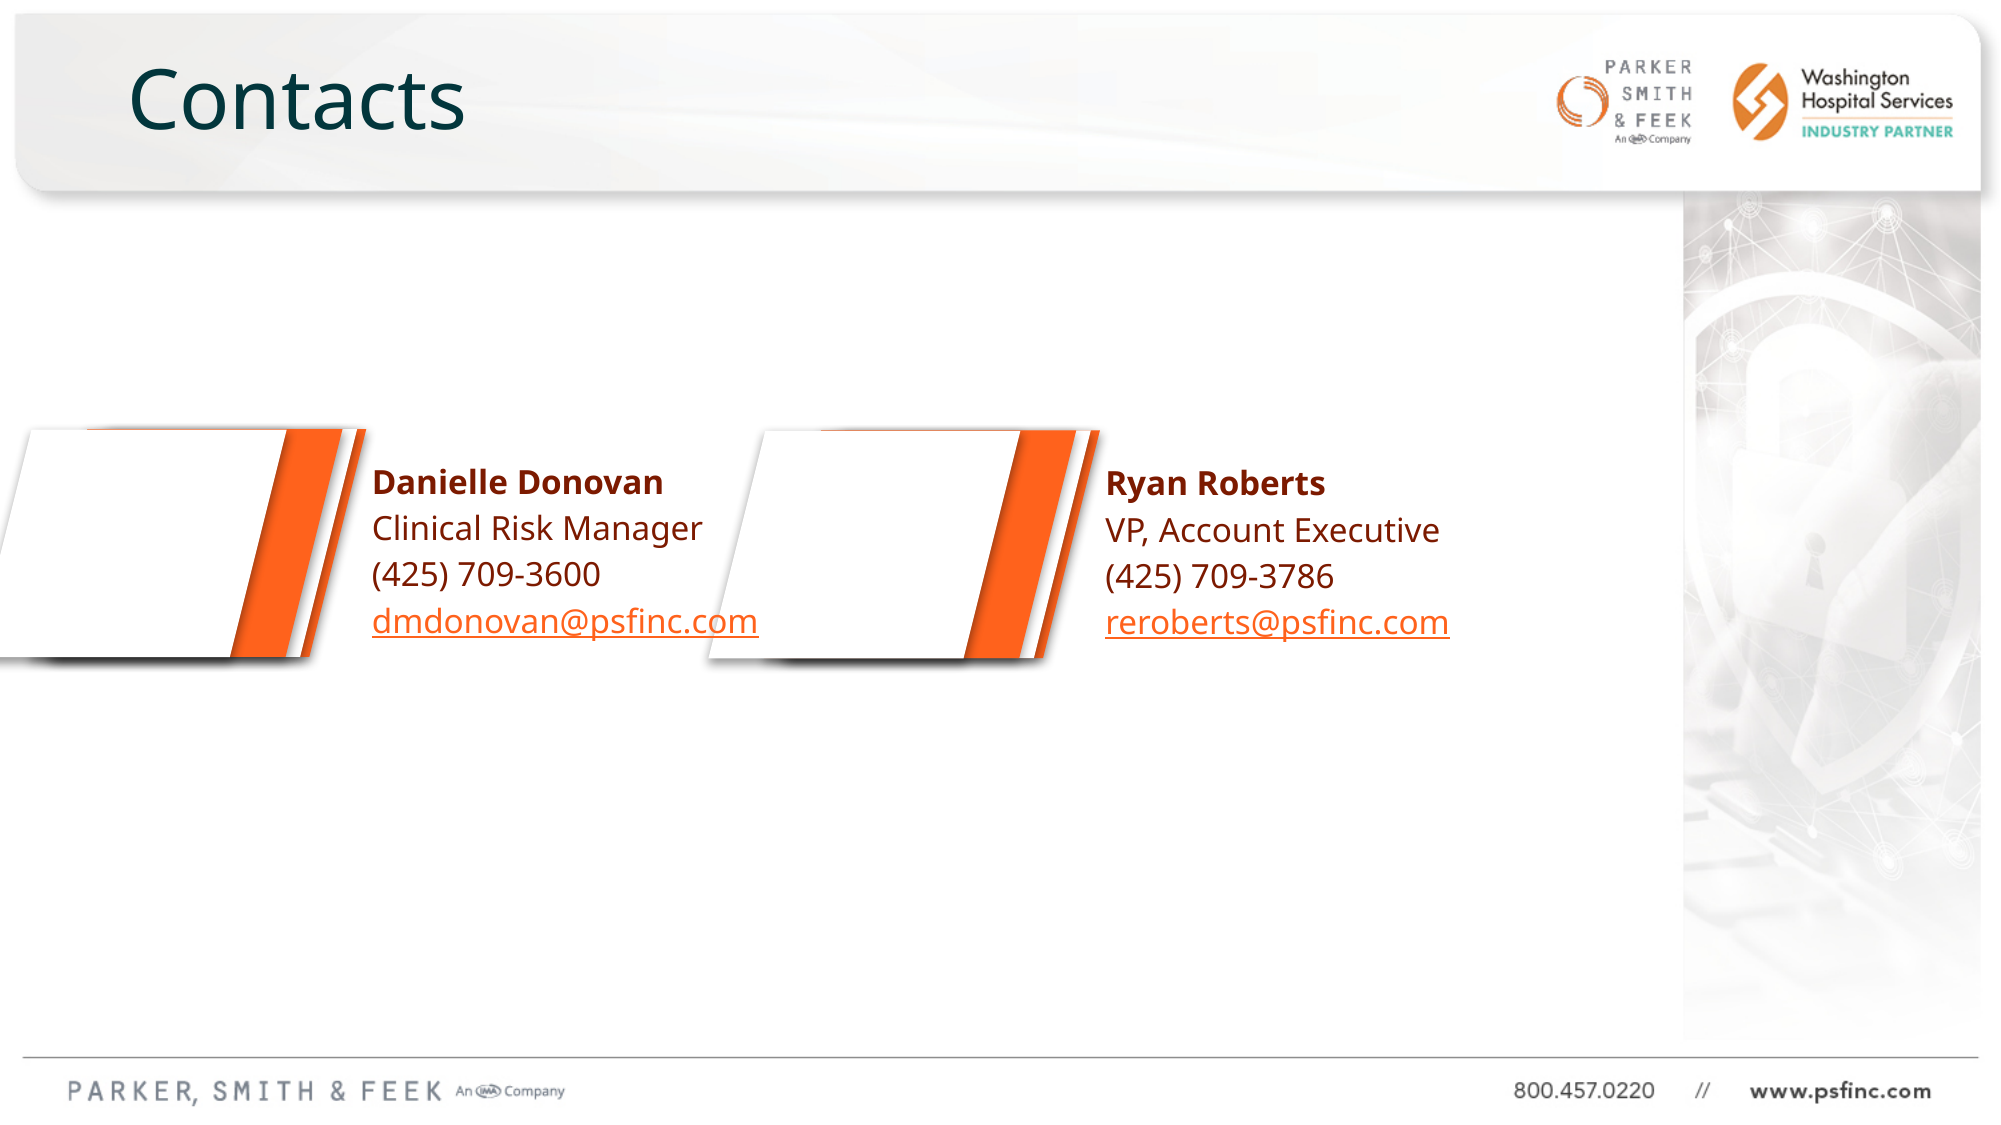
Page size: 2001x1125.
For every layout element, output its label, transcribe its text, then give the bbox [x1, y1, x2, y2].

title Contacts [112, 39, 1442, 162]
text_box Ryan Roberts VP, Account Executive (425) 709-3786 reroberts@psfinc.com [1111, 455, 1629, 649]
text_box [707, 429, 1101, 659]
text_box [0, 428, 367, 658]
text_box Danielle Donovan Clinical Risk Manager (425) 709-3600 dmdonovan@psfinc.com [377, 453, 700, 648]
picture [0, 0, 2001, 1125]
